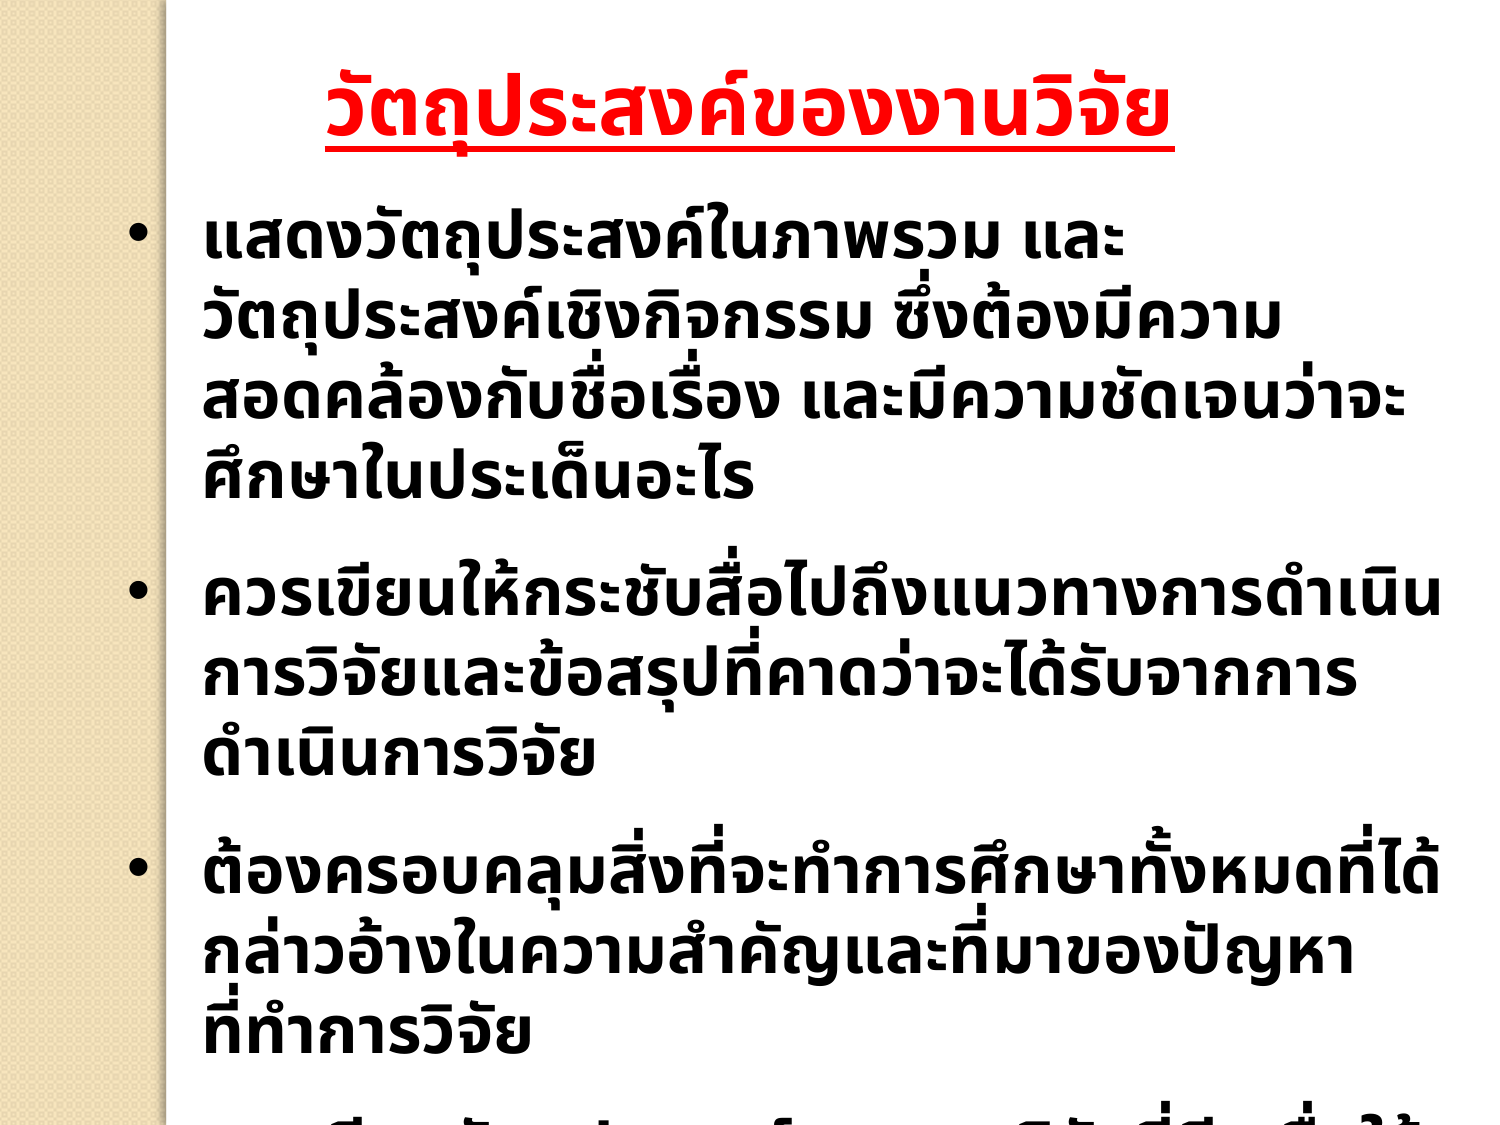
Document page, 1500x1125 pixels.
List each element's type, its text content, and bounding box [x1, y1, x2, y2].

text_box วัตถุประสงค์ของงานวิจัย [0, 44, 1500, 160]
text_box แสดงวัตถุประสงค์ในภาพรวม และวัตถุประสงค์เชิงกิจกรรม ซึ่งต้องมีความสอดคล้องกับชื่อเรื่อง และมีความชัดเจนว่าจะศึกษาในประเด็นอะไร ควรเขียนให้กระชับสื่อไปถึงแนวทางการดำเนินการวิจัยและข้อสรุปที่คาดว่าจะได้รับจากการดำเนินการวิจัย ต้องครอบคลุมสิ่งที่จะทำการศึกษาทั้งหมดที่ได้กล่าวอ้างในความสำคัญและที่มาของปัญหาที่ทำการวิจัย การเขียนวัตถุประสงค์ของงานวิจัยที่ดีจะสื่อให้เห็นถึงคุณภาพนักวิจัยในการออกแบบการวิจัย [112, 184, 1471, 1125]
